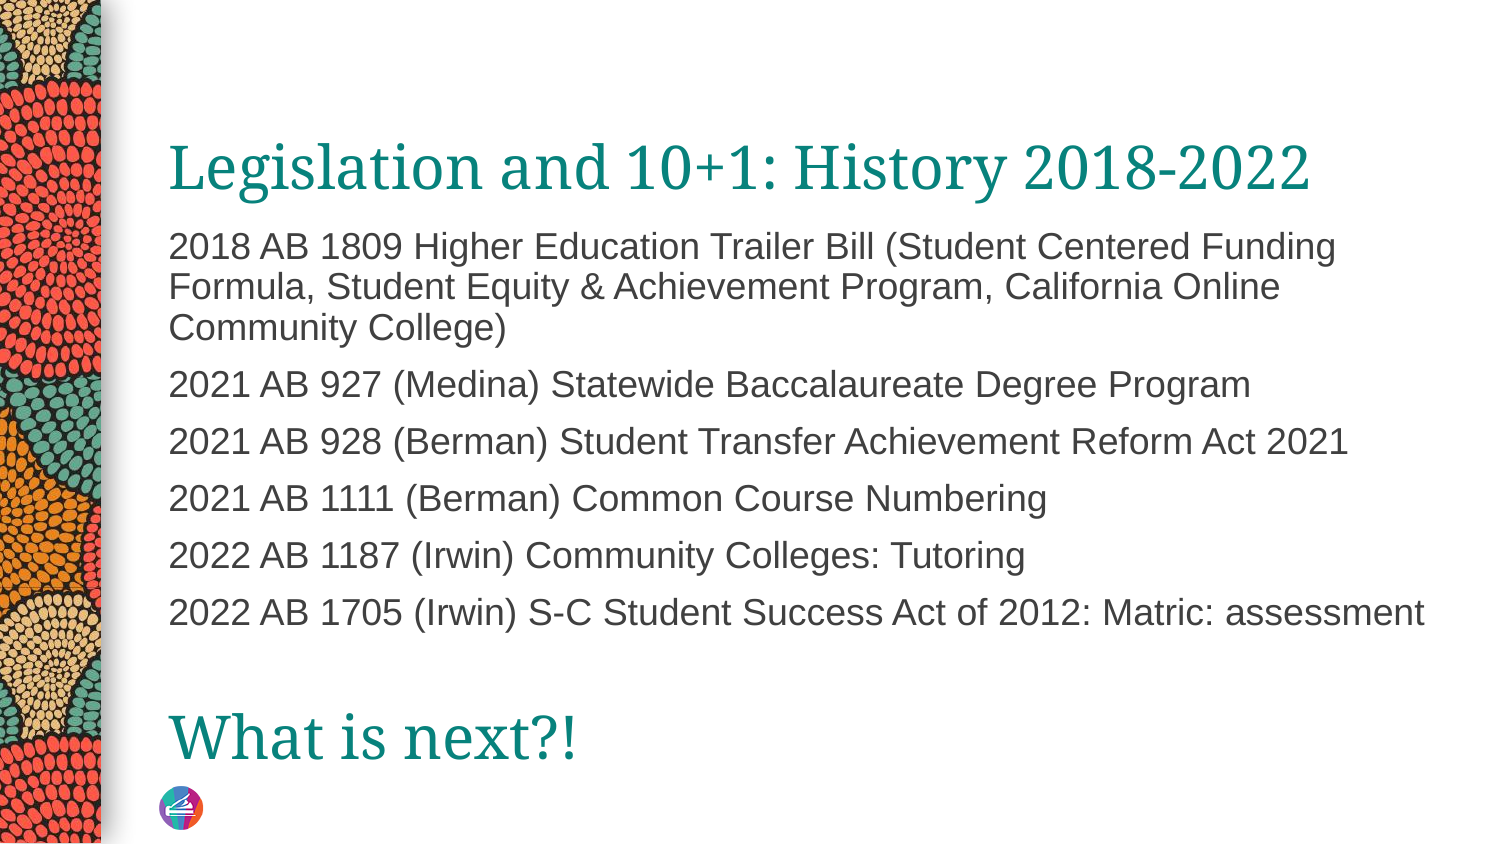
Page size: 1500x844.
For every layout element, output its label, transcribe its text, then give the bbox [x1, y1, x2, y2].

list 2018 AB 1809 Higher Education Trailer Bill (Student Centered Funding Formula, Student Equity & Achievement Program, California Online Community College) 2021 AB 927 (Medina) Statewide Baccalaureate Degree Program 2021 AB 928 (Berman) Student Transfer Achievement Reform Act 2021 2021 AB 1111 (Berman) Common Course Numbering 2022 AB 1187 (Irwin) Community Colleges: Tutoring 2022 AB 1705 (Irwin) S-C Student Success Act of 2012: Matric: assessment What is next?! [157, 221, 1485, 805]
picture [0, 0, 101, 843]
picture [157, 805, 204, 831]
title Legislation and 10+1: History 2018-2022 [157, 44, 1394, 208]
